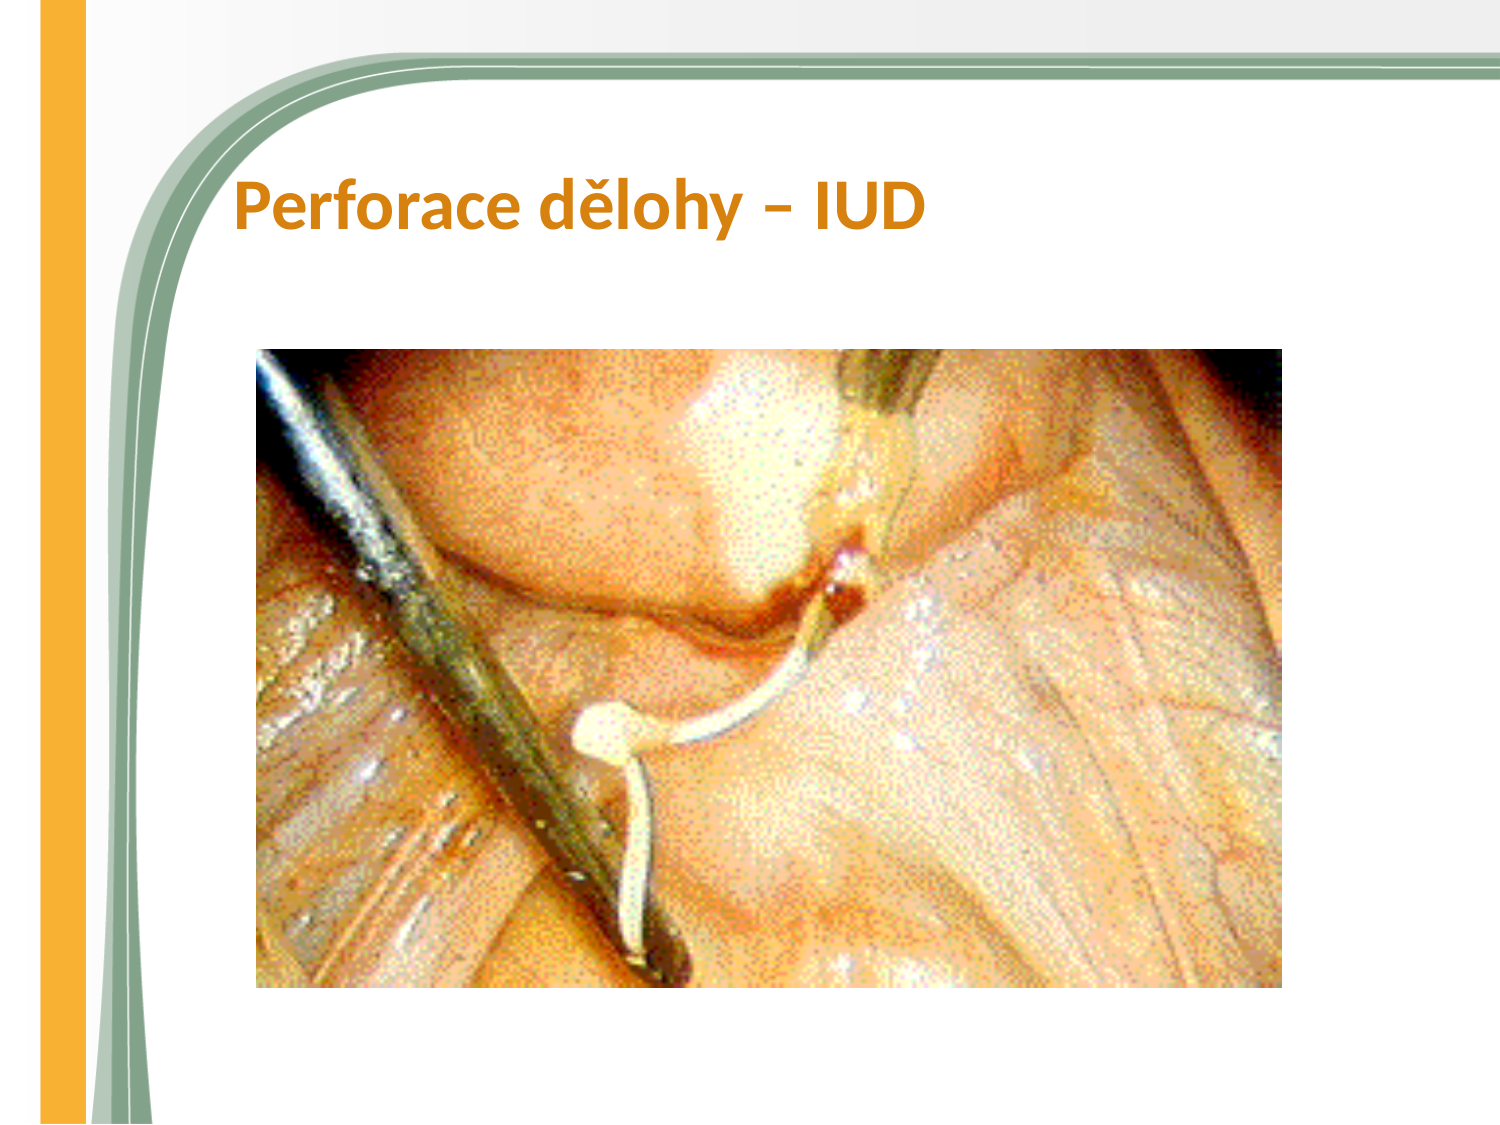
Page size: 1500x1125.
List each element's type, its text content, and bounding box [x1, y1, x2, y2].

title Perforace dělohy – IUD [218, 148, 1425, 252]
picture [0, 0, 1500, 1125]
